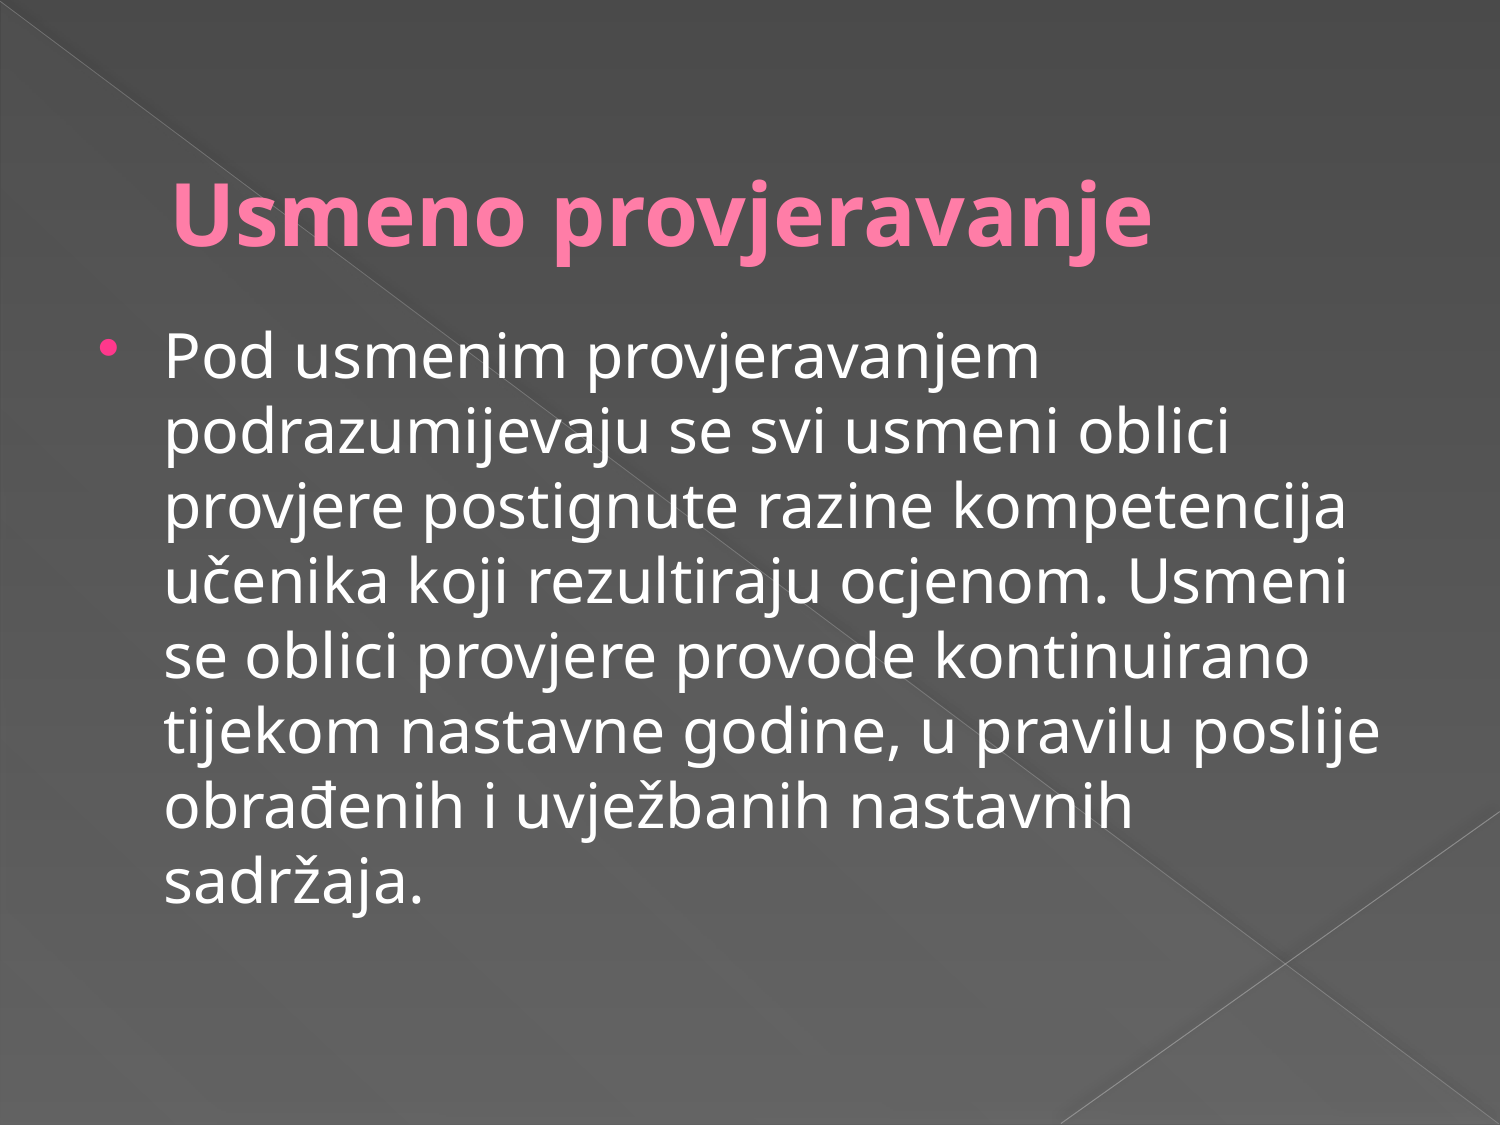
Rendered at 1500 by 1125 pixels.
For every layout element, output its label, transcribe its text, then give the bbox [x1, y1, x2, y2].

list Pod usmenim provjeravanjem podrazumijevaju se svi usmeni oblici provjere postignute razine kompetencija učenika koji rezultiraju ocjenom. Usmeni se oblici provjere provode kontinuirano tijekom nastavne godine, u pravilu poslije obrađenih i uvježbanih nastavnih sadržaja. [75, 308, 1425, 1059]
title Usmeno provjeravanje [75, 43, 1425, 274]
